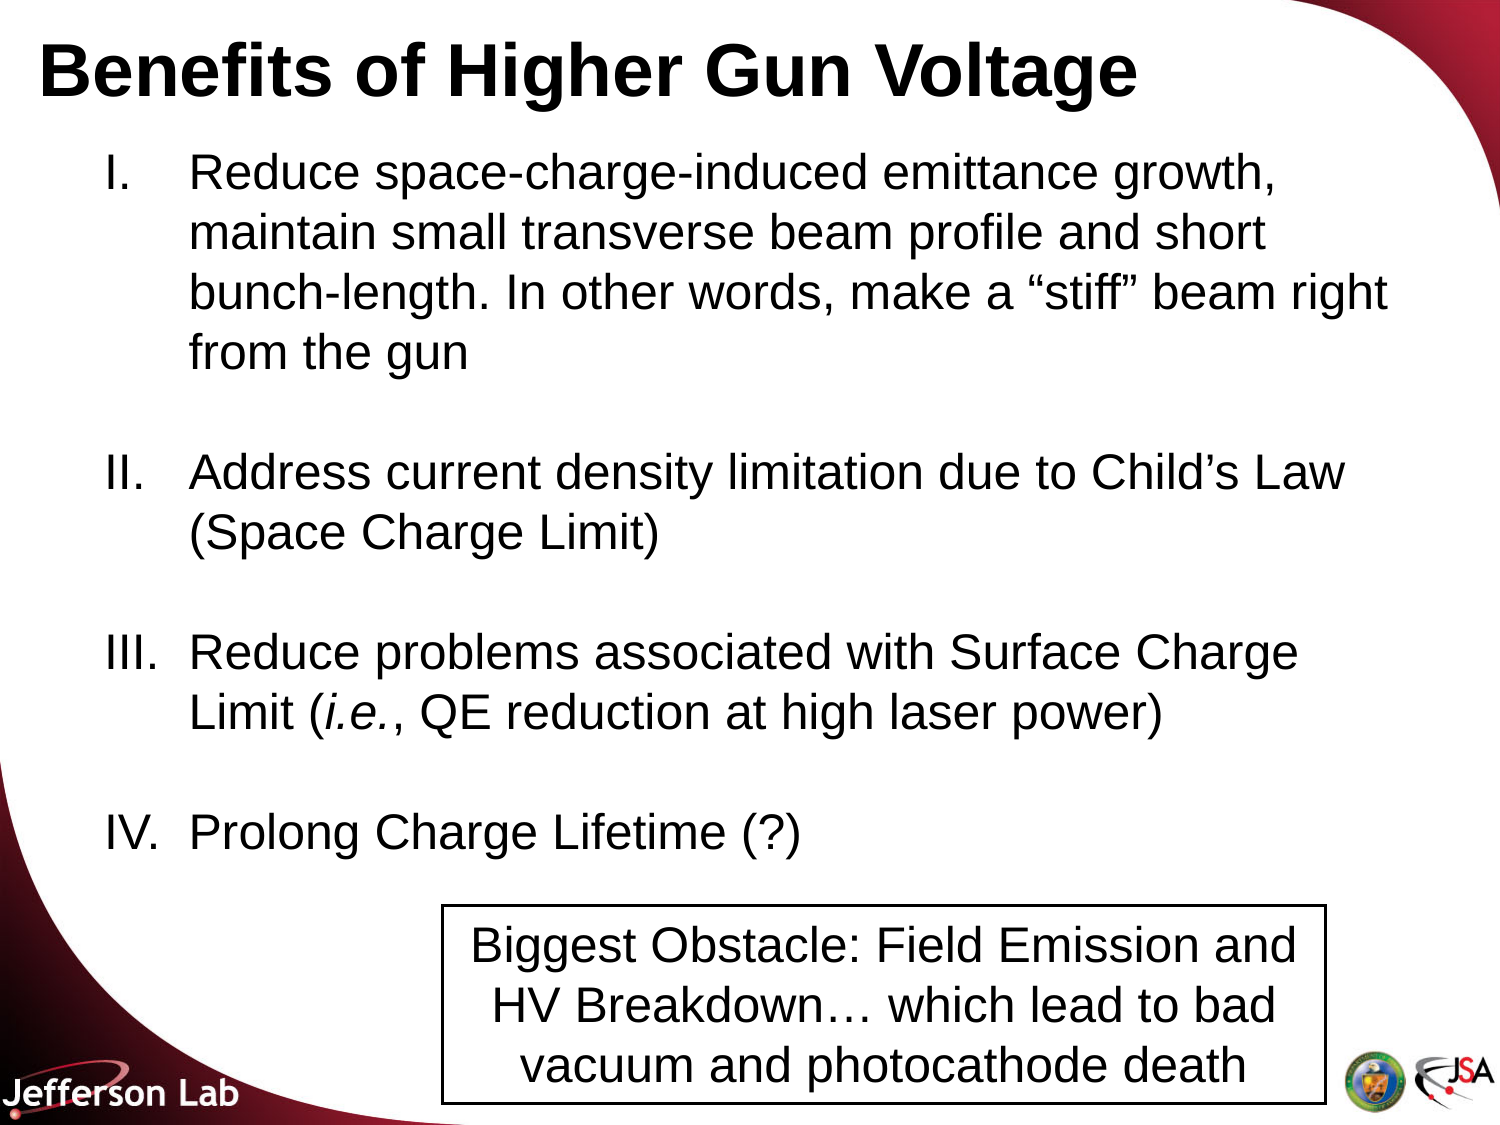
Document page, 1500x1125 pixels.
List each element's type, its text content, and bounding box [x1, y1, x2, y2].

picture [0, 0, 1500, 1125]
title Benefits of Higher Gun Voltage [23, 0, 1195, 133]
text_box Reduce space-charge-induced emittance growth, maintain small transverse beam profile and short bunch-length. In other words, make a “stiff” beam right from the gun Address current density limitation due to Child’s Law (Space Charge Limit) Reduce problems associated with Surface Charge Limit (i.e., QE reduction at high laser power) Prolong Charge Lifetime (?) [89, 132, 1411, 868]
text_box Biggest Obstacle: Field Emission and HV Breakdown… which lead to bad vacuum and photocathode death [442, 905, 1326, 1104]
